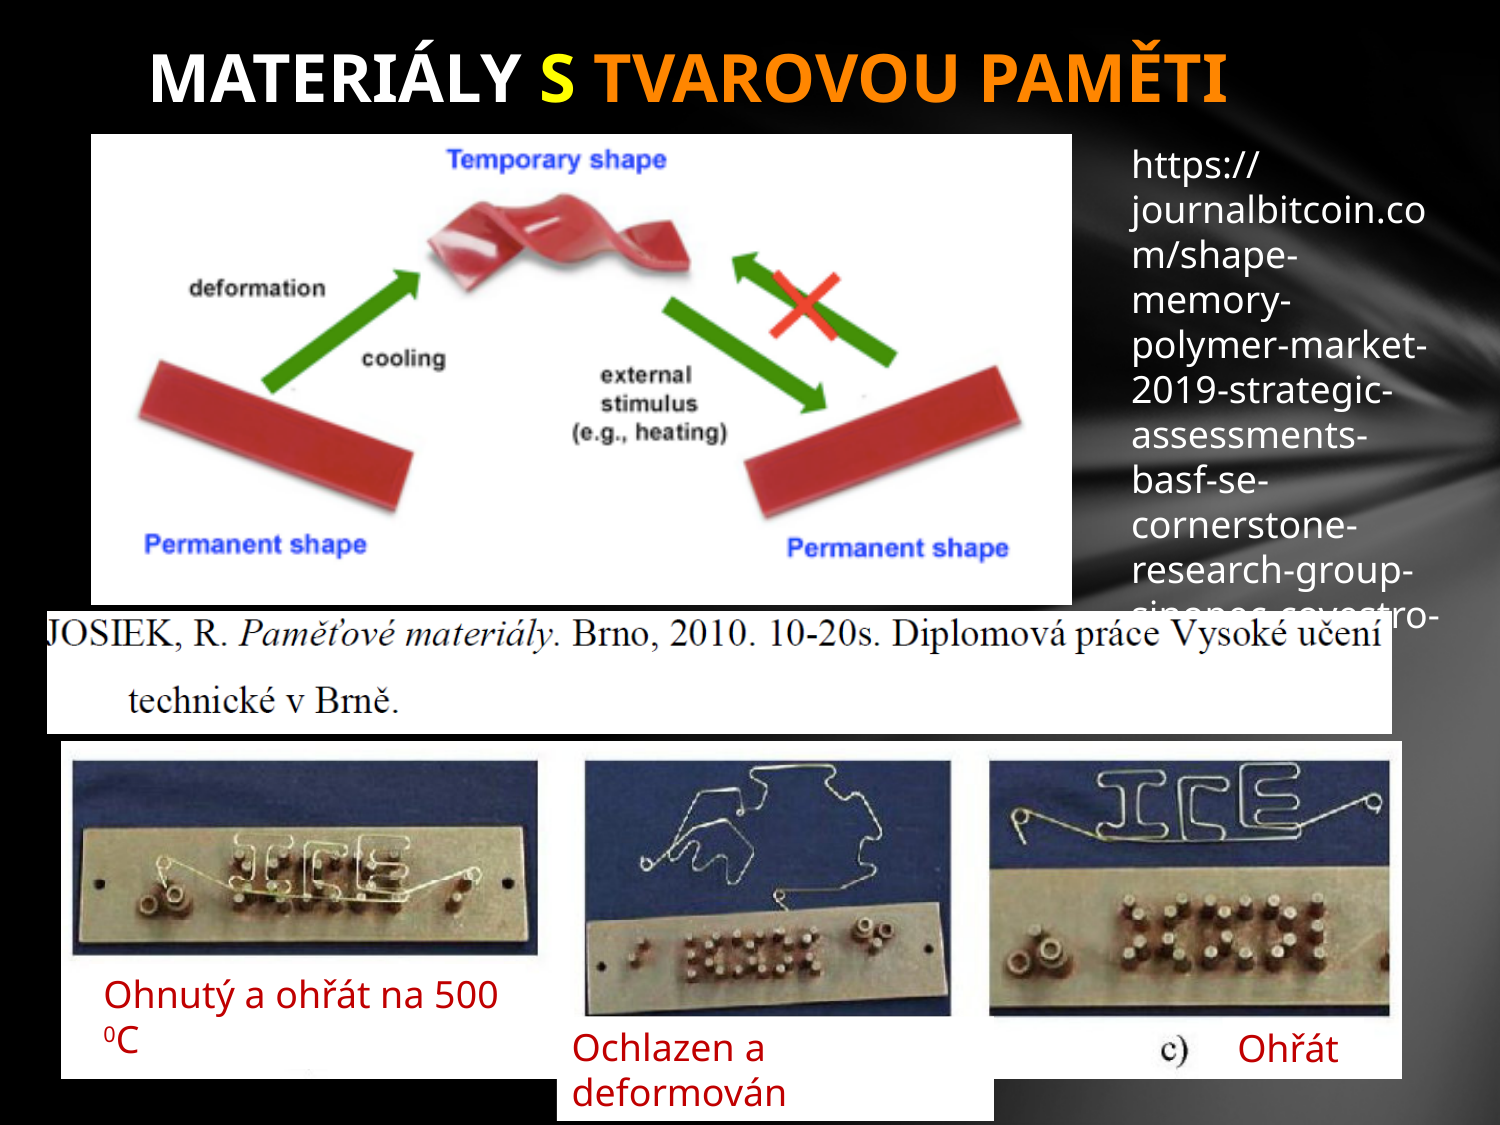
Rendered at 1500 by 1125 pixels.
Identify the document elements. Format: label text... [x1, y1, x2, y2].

picture [61, 741, 1402, 1079]
text_box Ochlazen a deformován [556, 1090, 994, 1121]
text_box MATERIÁLY S TVAROVOU PAMĚTI [133, 28, 1244, 124]
picture [90, 133, 1072, 606]
text_box https://journalbitcoin.com/shape-memory-polymer-market-2019-strategic-assessments-basf-se-cornerstone-research-group-sinopec-covestro-endoshape-evonik/ [1116, 134, 1463, 734]
picture [47, 611, 1393, 734]
